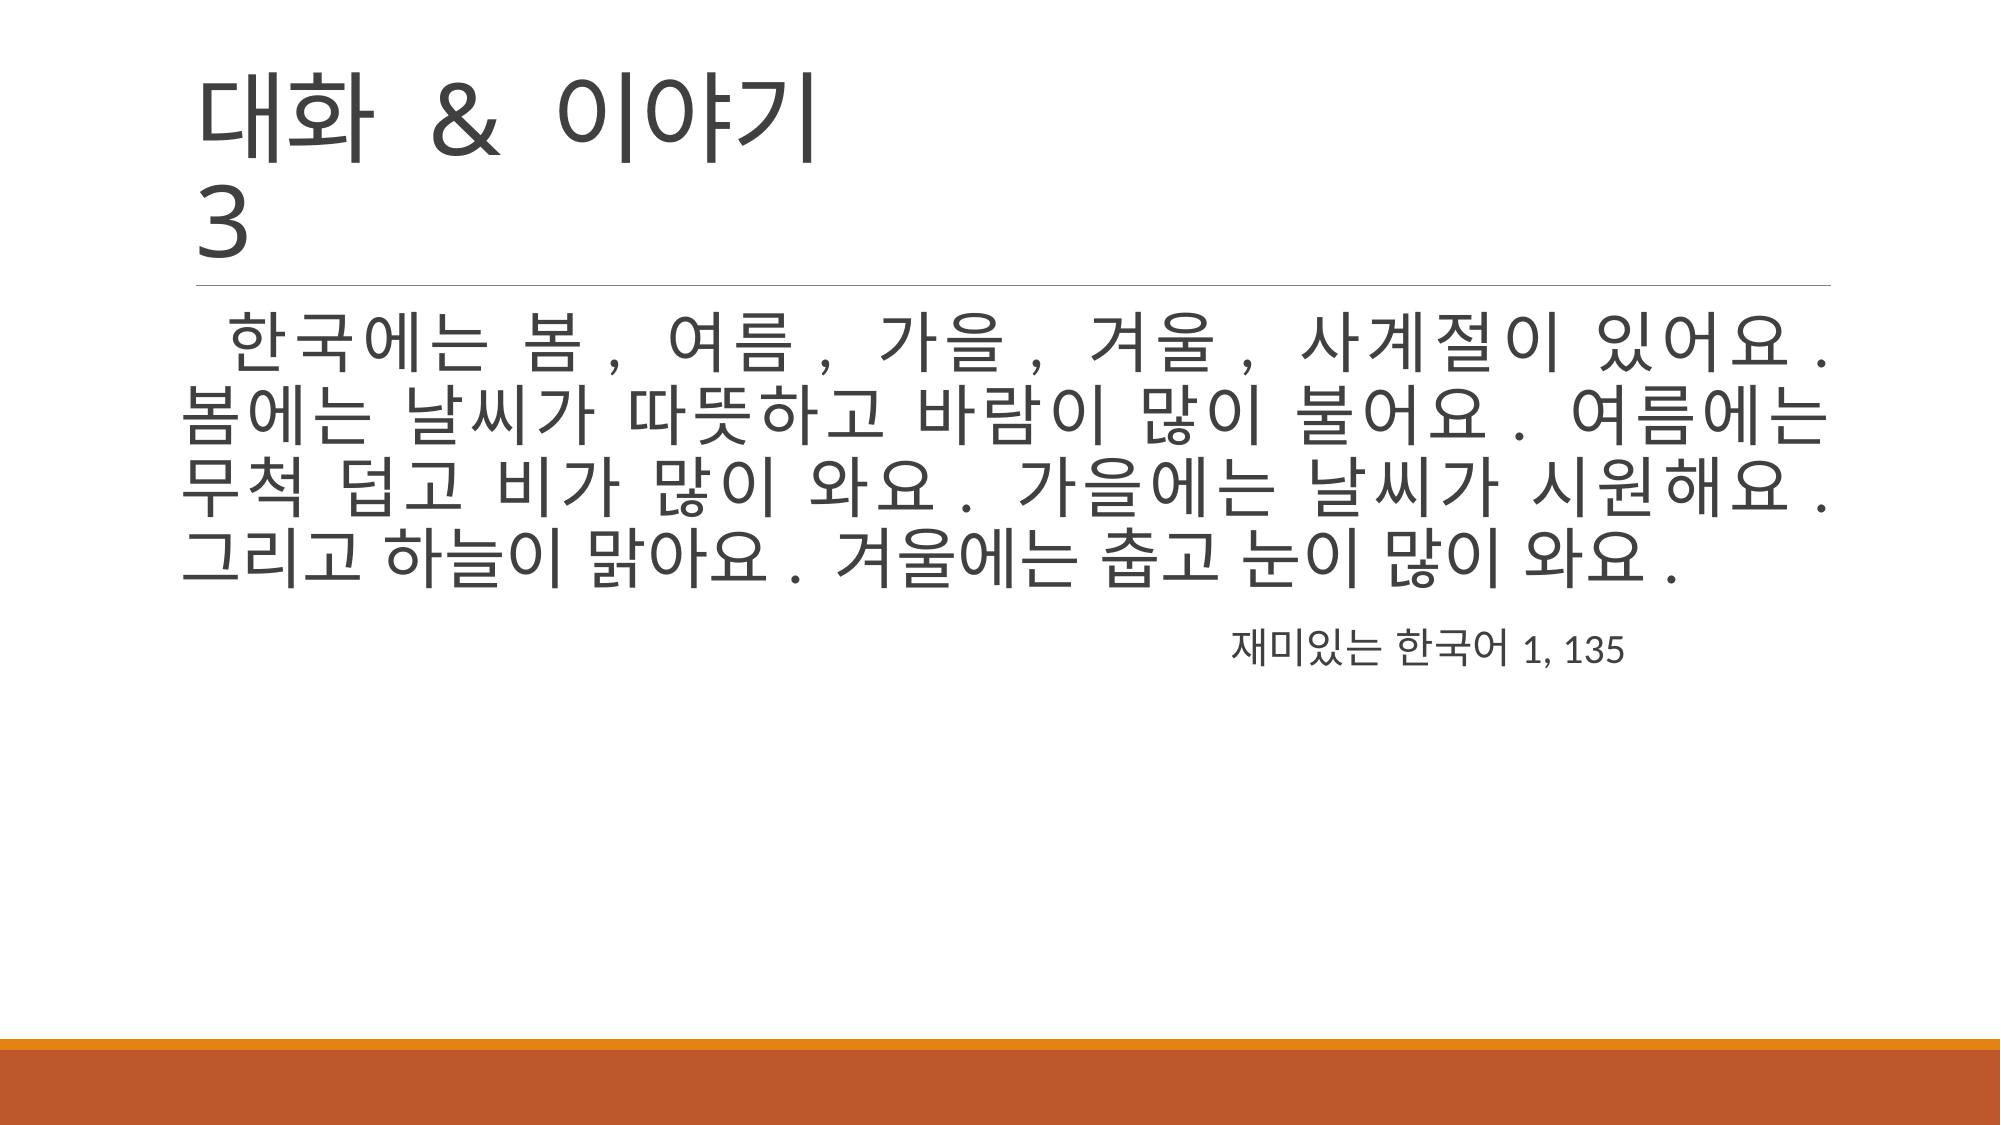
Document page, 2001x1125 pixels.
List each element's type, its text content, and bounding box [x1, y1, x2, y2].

title 대화 & 이야기 3 [180, 47, 1830, 285]
list 한국에는 봄, 여름, 가을, 겨울, 사계절이 있어요. 봄에는 날씨가 따뜻하고 바람이 많이 불어요. 여름에는 무척 덥고 비가 많이 와요. 가을에는 날씨가 시원해요. 그리고 하늘이 맑아요. 겨울에는 춥고 눈이 많이 와요. 재미있는 한국어1, 135 [180, 302, 1830, 963]
